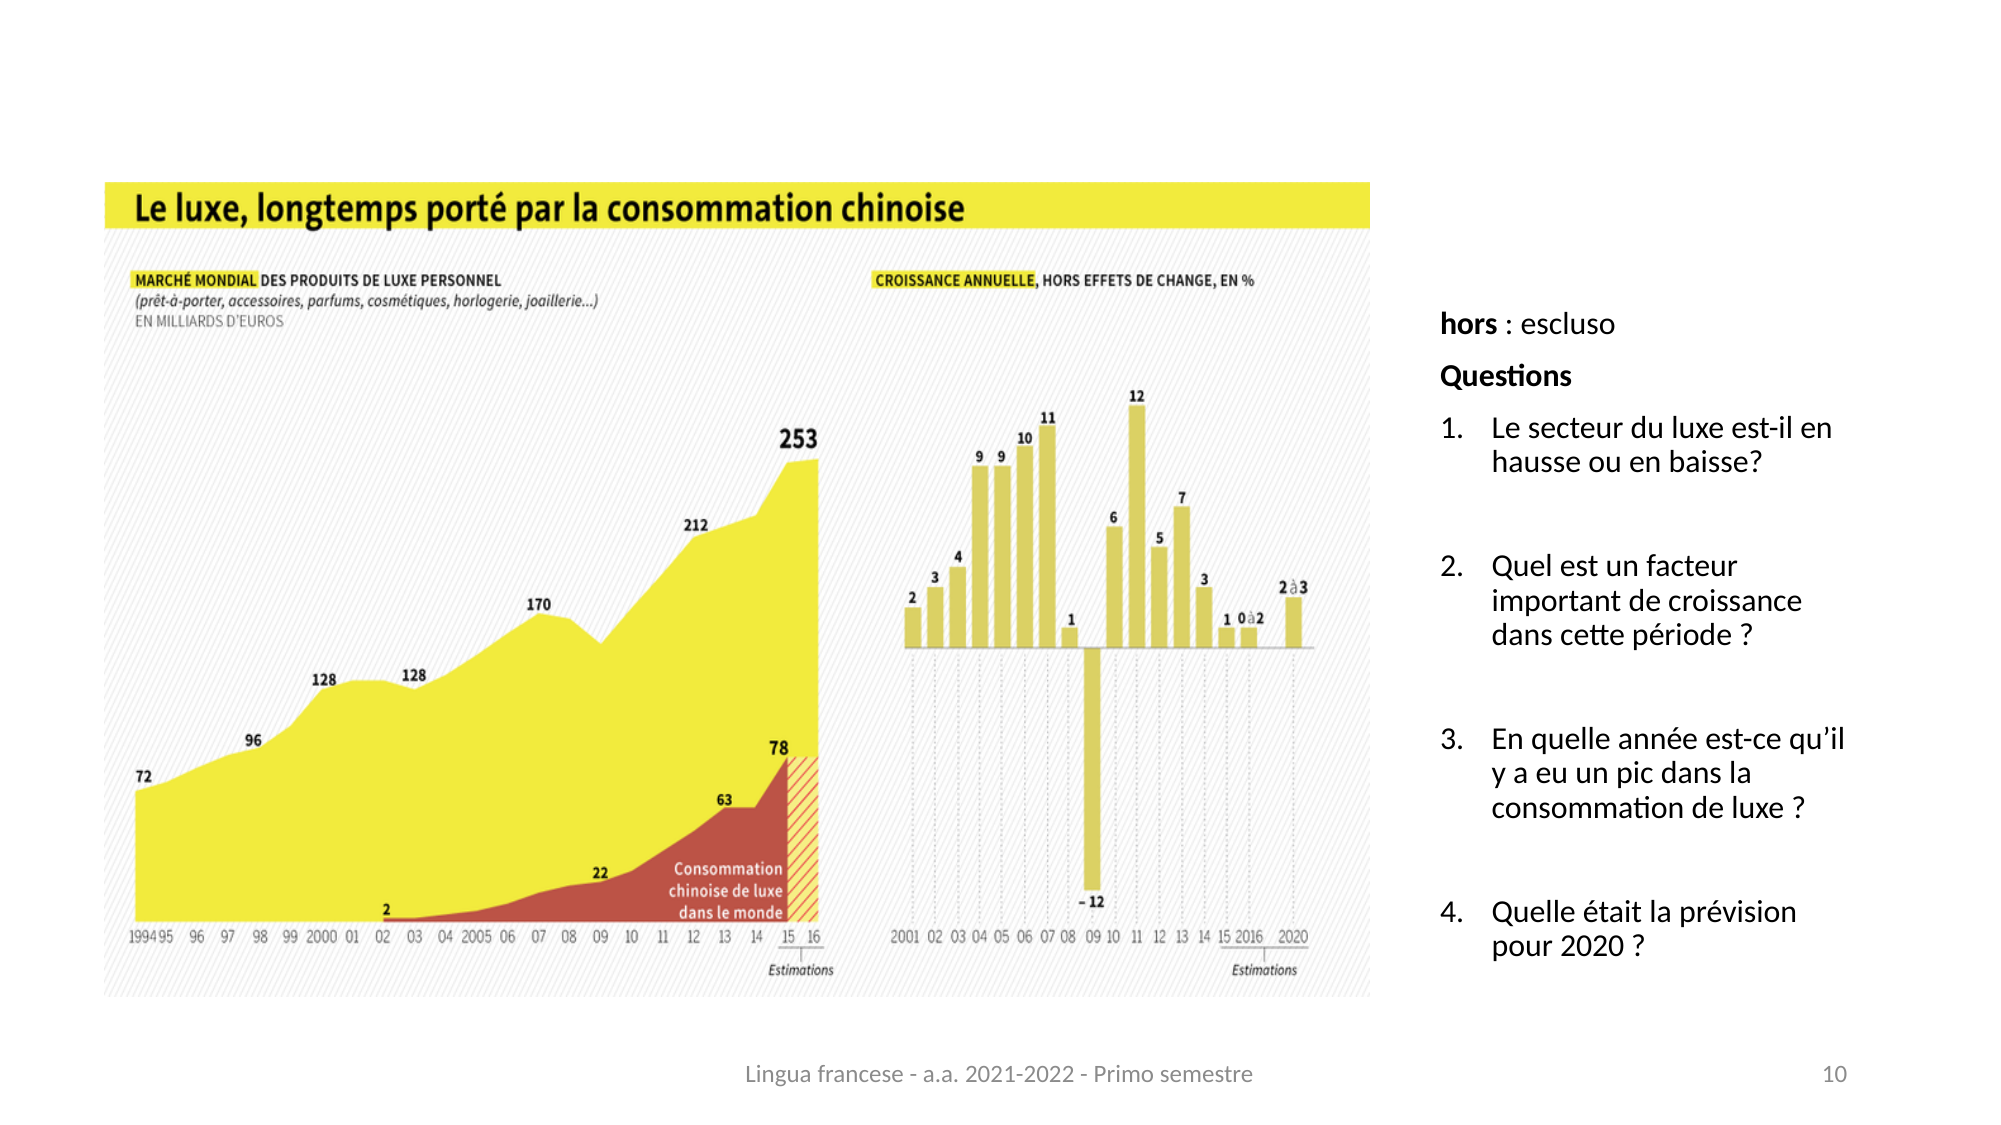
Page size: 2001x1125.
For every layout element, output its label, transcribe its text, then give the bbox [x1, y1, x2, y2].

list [104, 182, 1370, 997]
slide_number 10 [1412, 1042, 1863, 1103]
footer Lingua francese - a.a. 2021-2022 - Primo semestre [662, 1042, 1338, 1103]
list hors : escluso Questions Le secteur du luxe est-il en hausse ou en baisse? Quel est un facteur important de croissance dans cette période ? En quelle année est-ce qu’il y a eu un pic dans la consommation de luxe ? Quelle était la prévision pour 2020 ? [1425, 299, 1863, 980]
